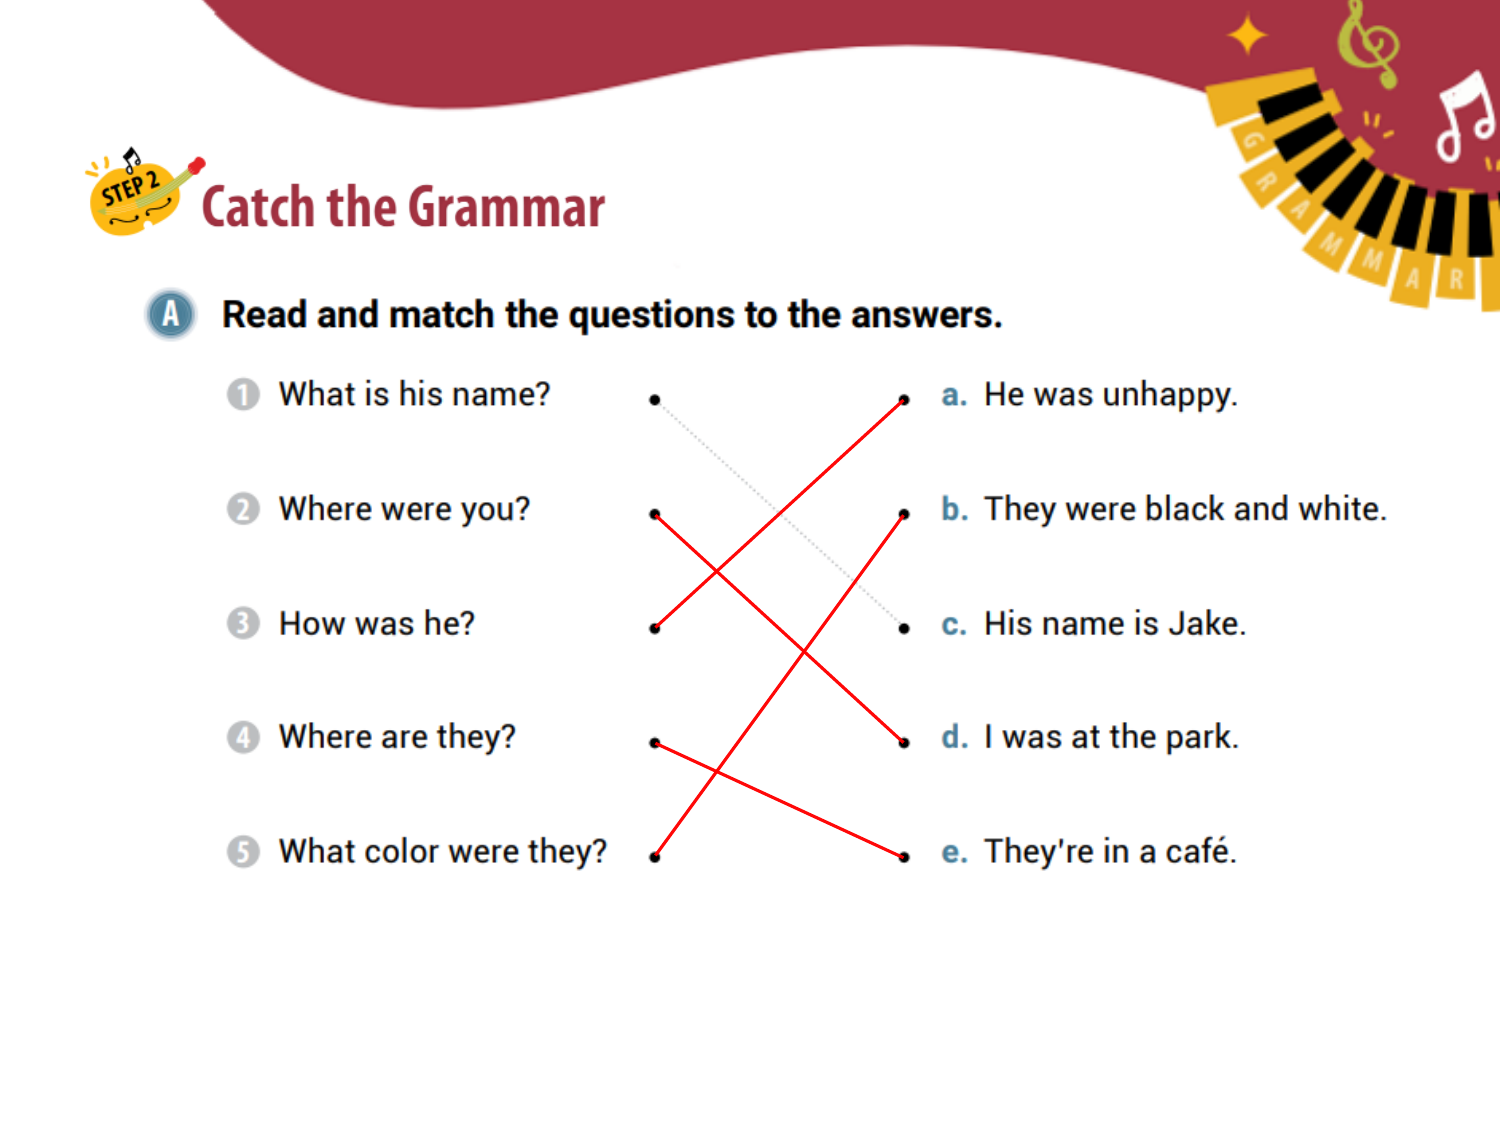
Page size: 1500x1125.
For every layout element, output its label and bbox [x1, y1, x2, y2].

picture [0, 0, 1500, 1125]
text_box [655, 399, 904, 514]
text_box [655, 514, 904, 856]
list [124, 275, 1436, 918]
